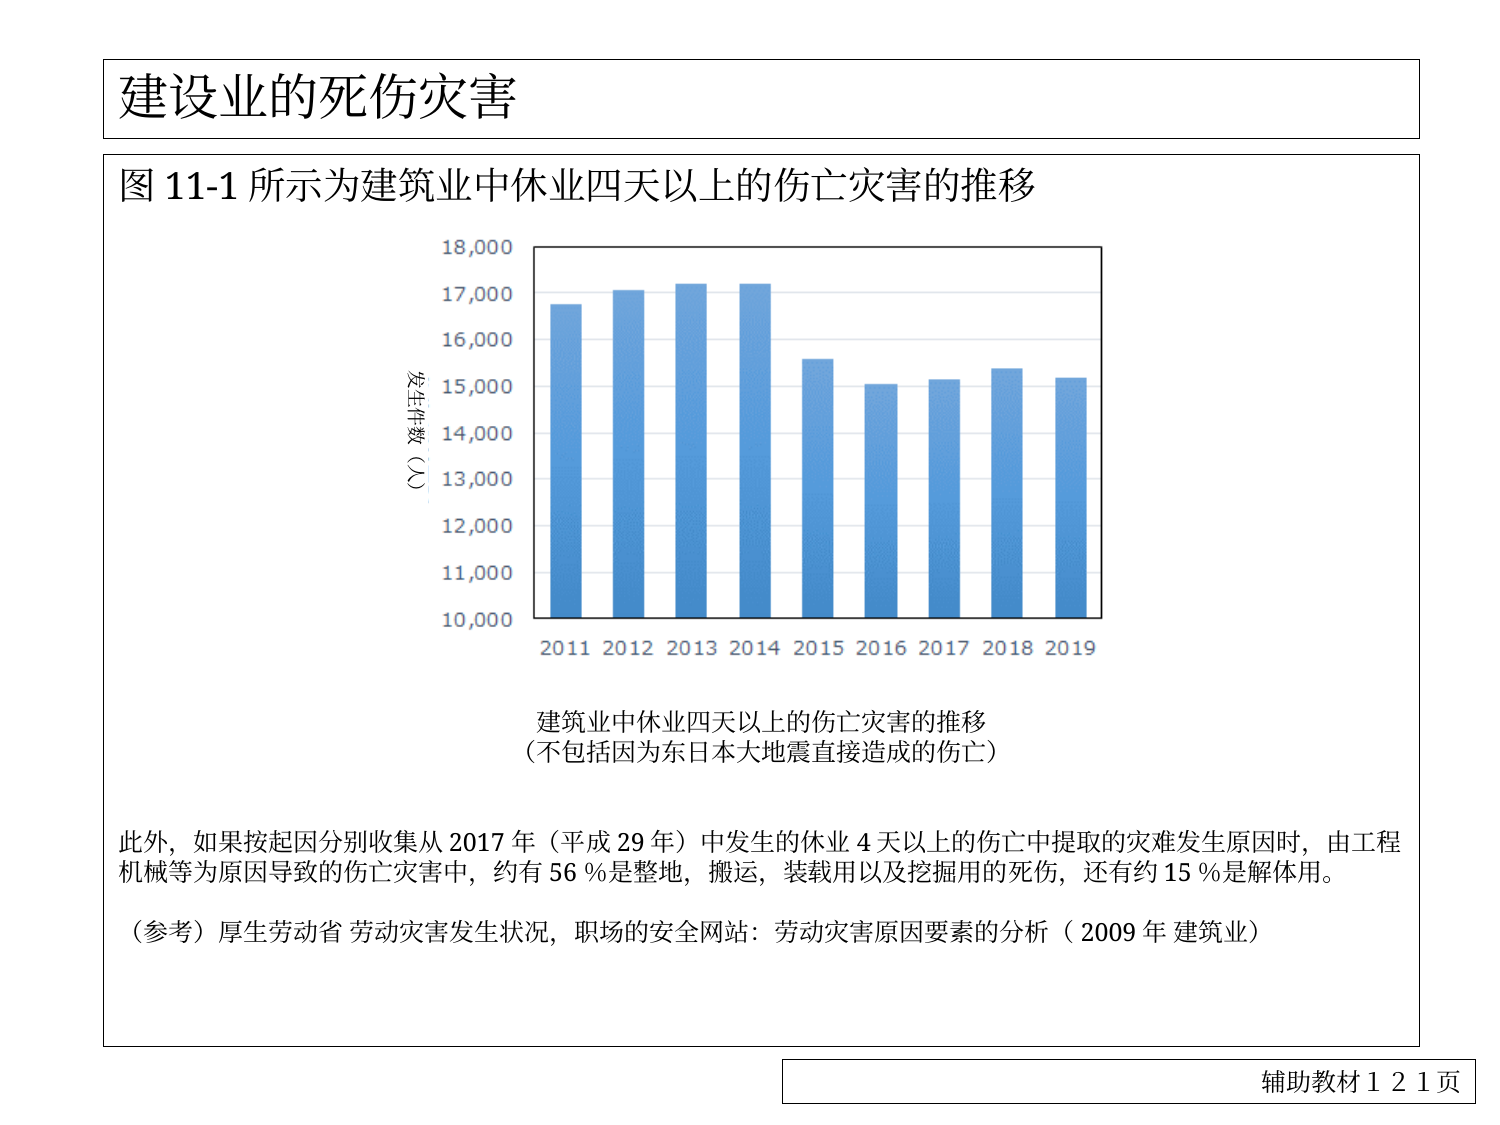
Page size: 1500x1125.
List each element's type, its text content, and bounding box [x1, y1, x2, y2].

text_box 辅助教材１２１页 [782, 1059, 1476, 1104]
picture [374, 223, 1126, 674]
title 建设业的死伤灾害 [103, 59, 1420, 139]
text_box 图11-1所示为建筑业中休业四天以上的伤亡灾害的推移 建筑业中休业四天以上的伤亡灾害的推移 （不包括因为东日本大地震直接造成的伤亡） 此外，如果按起因分别收集从2017年（平成29年）中发生的休业4天以上的伤亡中提取的灾难发生原因时，由工程机械等为原因导致的伤亡灾害中，约有56％是整地，搬运，装载用以及挖掘用的死伤，还有约15％是解体用。 （参考）厚生劳动省 劳动灾害发生状况，职场的安全网站：劳动灾害原因要素的分析（2009年 建筑业） [103, 154, 1420, 1047]
